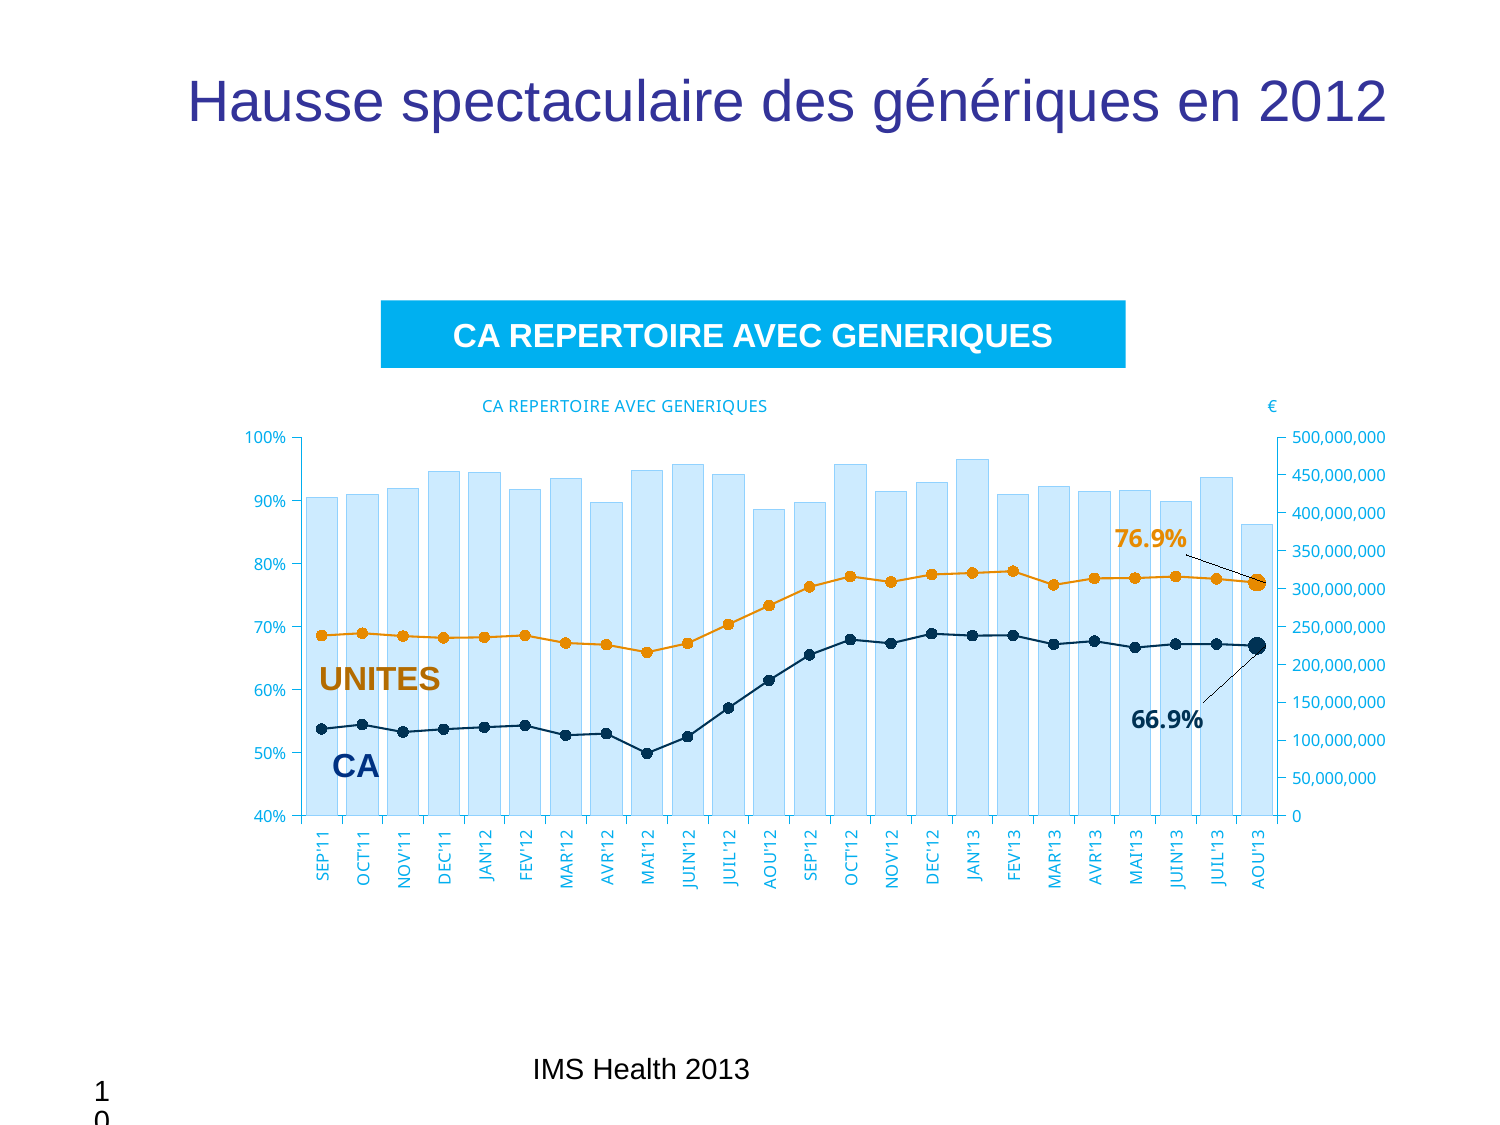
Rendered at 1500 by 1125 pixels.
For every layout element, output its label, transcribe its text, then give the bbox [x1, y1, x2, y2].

slide_number 10 [78, 1066, 117, 1088]
chart [155, 260, 1444, 986]
title Hausse spectaculaire des génériques en 2012 [122, 29, 1455, 166]
footer IMS Health 2013 [78, 1042, 1205, 1066]
